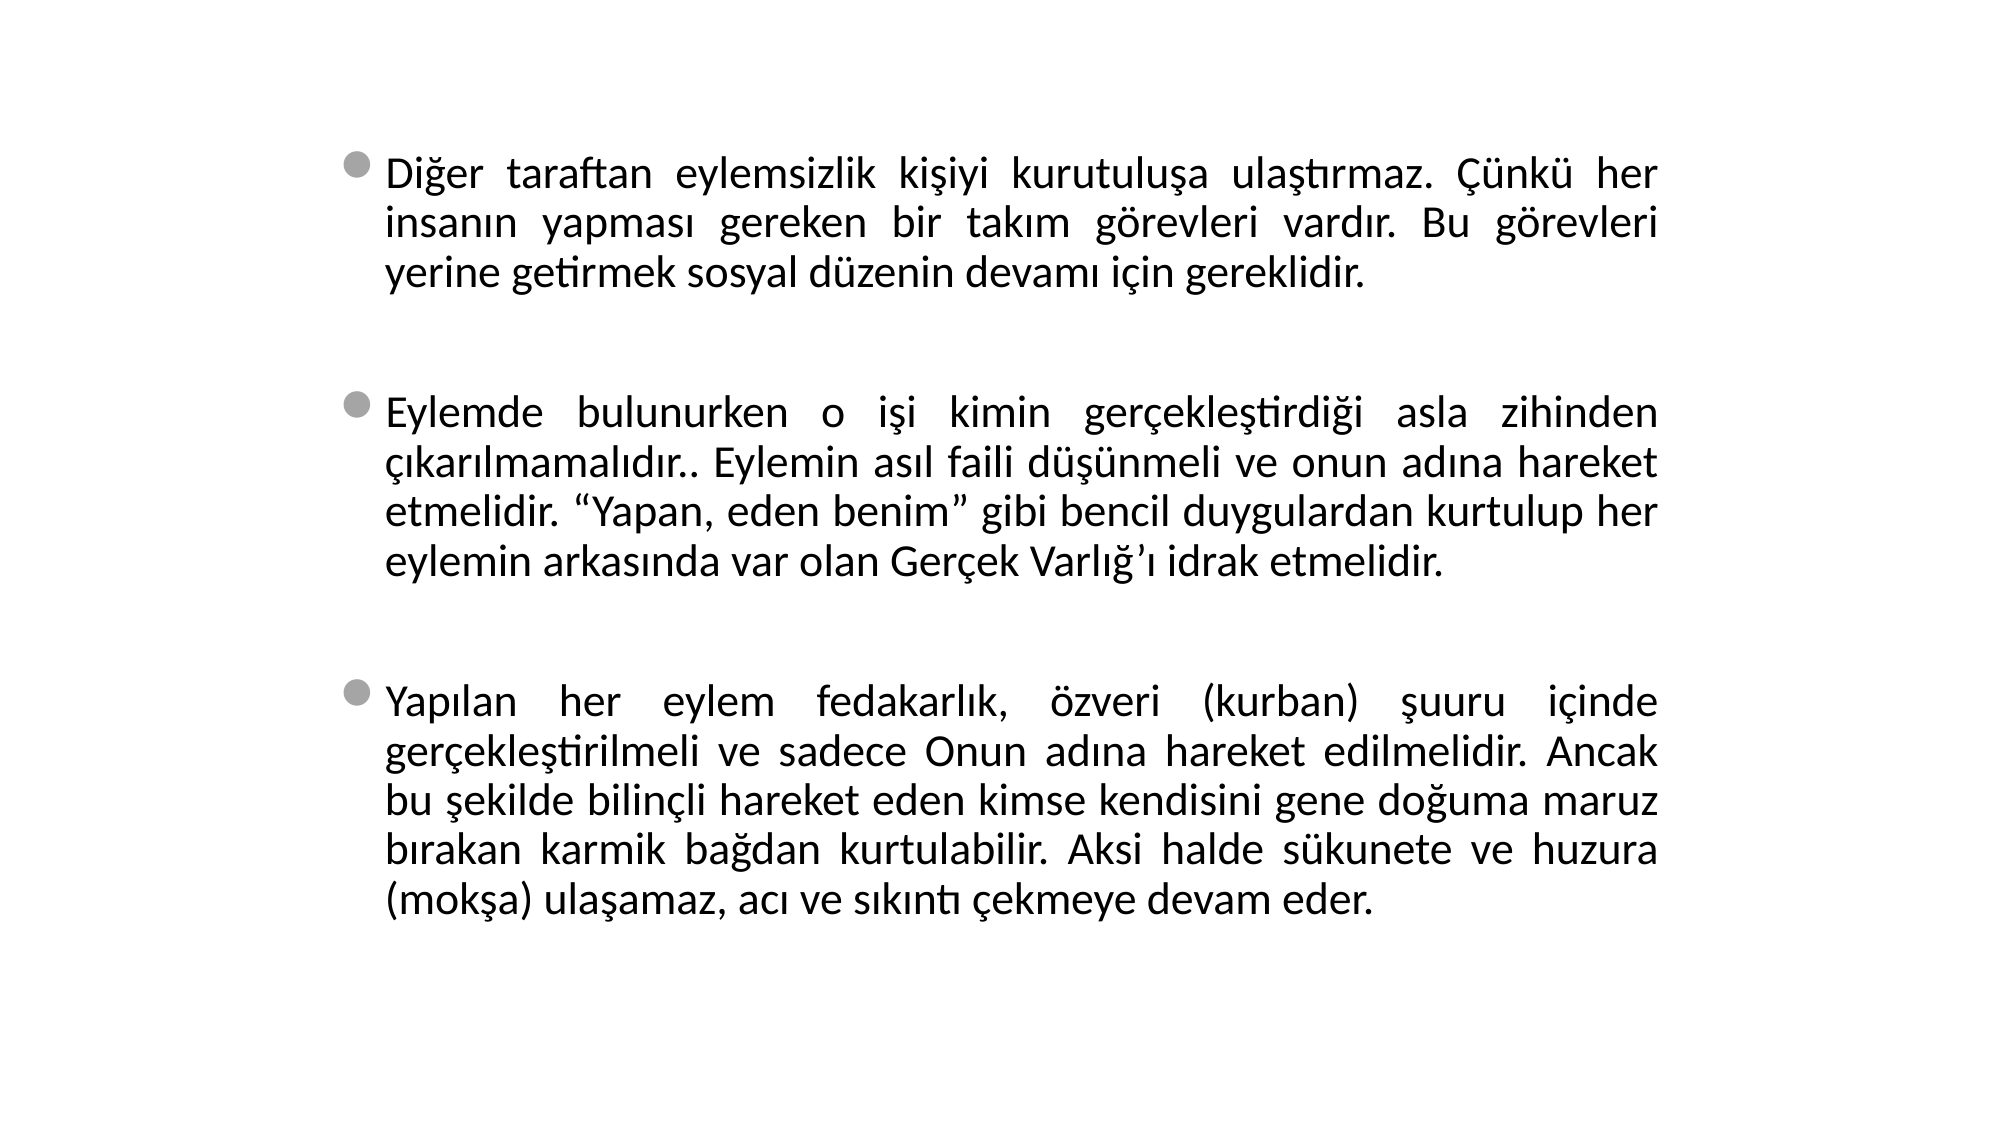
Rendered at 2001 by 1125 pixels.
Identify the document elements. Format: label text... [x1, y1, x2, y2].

list Diğer taraftan eylemsizlik kişiyi kurutuluşa ulaştırmaz. Çünkü her insanın yapması gereken bir takım görevleri vardır. Bu görevleri yerine getirmek sosyal düzenin devamı için gereklidir. Eylemde bulunurken o işi kimin gerçekleştirdiği asla zihinden çıkarılmamalıdır.. Eylemin asıl faili düşünmeli ve onun adına hareket etmelidir. “Yapan, eden benim” gibi bencil duygulardan kurtulup her eylemin arkasında var olan Gerçek Varlığ’ı idrak etmelidir. Yapılan her eylem fedakarlık, özveri (kurban) şuuru içinde gerçekleştirilmeli ve sadece Onun adına hareket edilmelidir. Ancak bu şekilde bilinçli hareket eden kimse kendisini gene doğuma maruz bırakan karmik bağdan kurtulabilir. Aksi halde sükunete ve huzura (mokşa) ulaşamaz, acı ve sıkıntı çekmeye devam eder. [324, 70, 1675, 1055]
